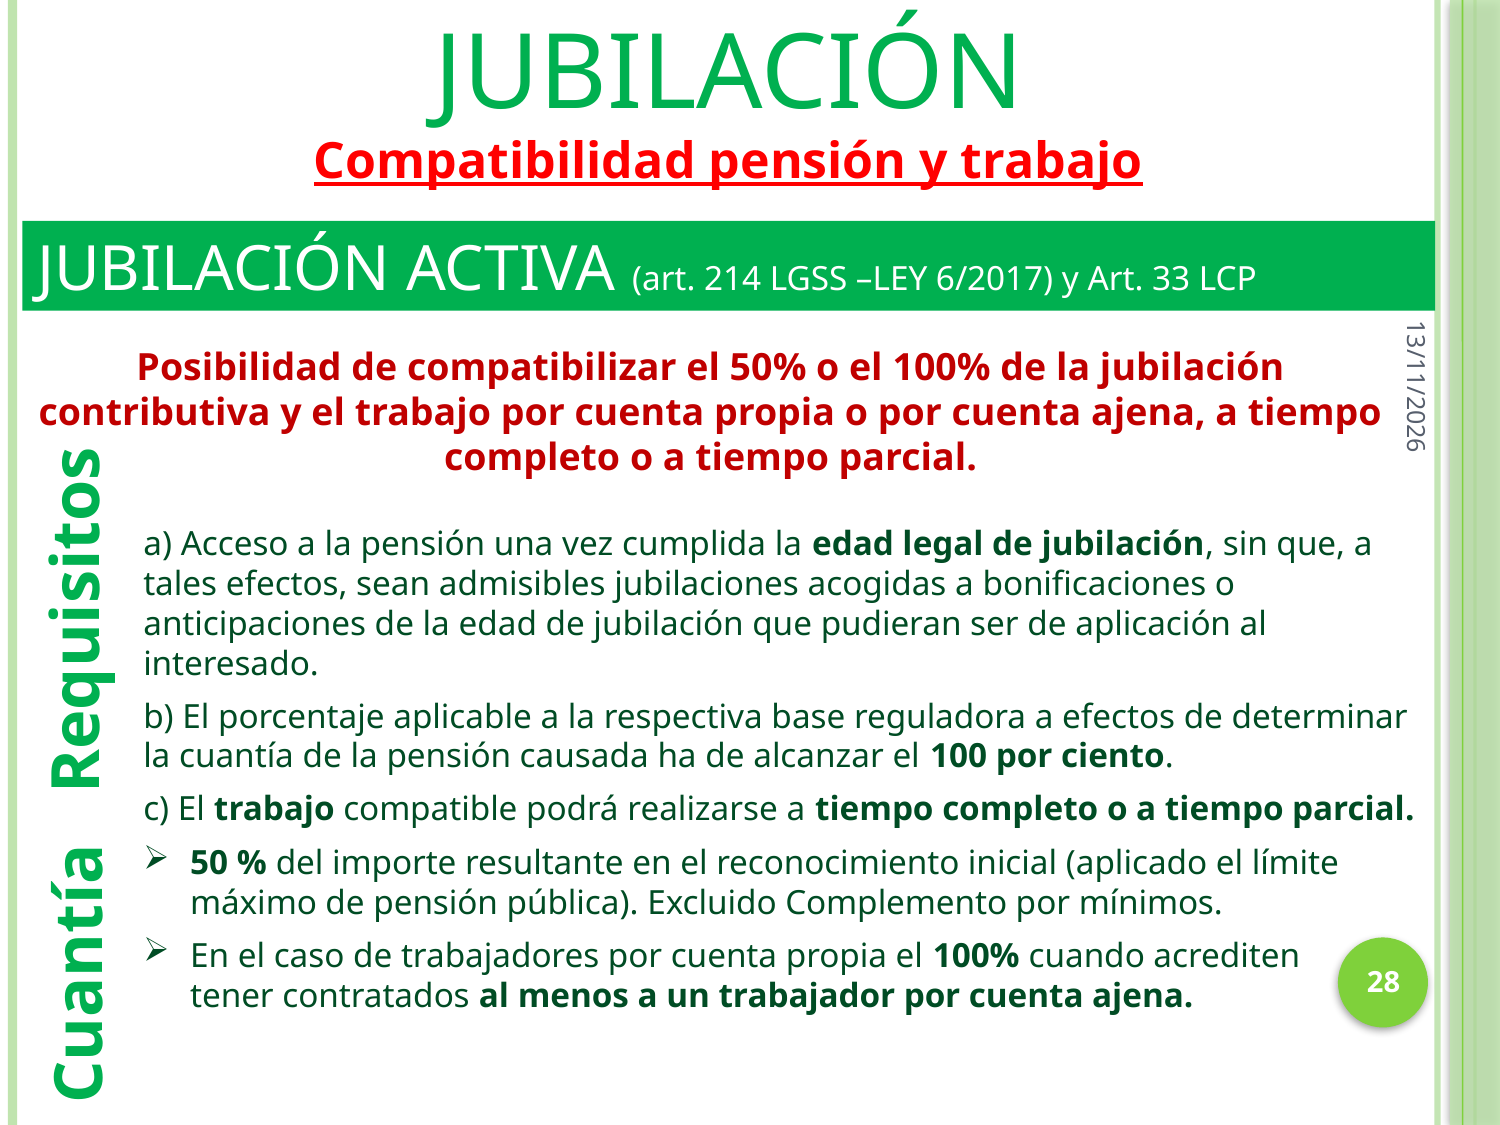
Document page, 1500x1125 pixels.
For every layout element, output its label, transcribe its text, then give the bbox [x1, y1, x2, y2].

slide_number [1383, 138, 1447, 468]
text_box Compatibilidad pensión y trabajo [22, 120, 1436, 196]
text_box a) Acceso a la pensión una vez cumplida la edad legal de jubilación, sin que, a tales efectos, sean admisibles jubilaciones acogidas a bonificaciones o anticipaciones de la edad de jubilación que pudieran ser de aplicación al interesado. b) El porcentaje aplicable a la respectiva base reguladora a efectos de determinar la cuantía de la pensión causada ha de alcanzar el 100 por ciento. c) El trabajo compatible podrá realizarse a tiempo completo o a tiempo parcial. [128, 515, 1436, 835]
slide_number 28 [1333, 940, 1434, 1027]
text_box jubilación [0, 0, 1459, 138]
text_box Requisitos [17, 482, 129, 758]
text_box JUBILACIÓN ACTIVA (art. 214 LGSS –LEY 6/2017) y Art. 33 LCP [22, 220, 1436, 311]
text_box Cuantía [20, 862, 132, 1086]
text_box 50 % del importe resultante en el reconocimiento inicial (aplicado el límite máximo de pensión pública). Excluido Complemento por mínimos. En el caso de trabajadores por cuenta propia el 100% cuando acrediten tener contratados al menos a un trabajador por cuenta ajena. [128, 834, 1384, 1022]
text_box Posibilidad de compatibilizar el 50% o el 100% de la jubilación contributiva y el trabajo por cuenta propia o por cuenta ajena, a tiempo completo o a tiempo parcial. [22, 336, 1400, 486]
